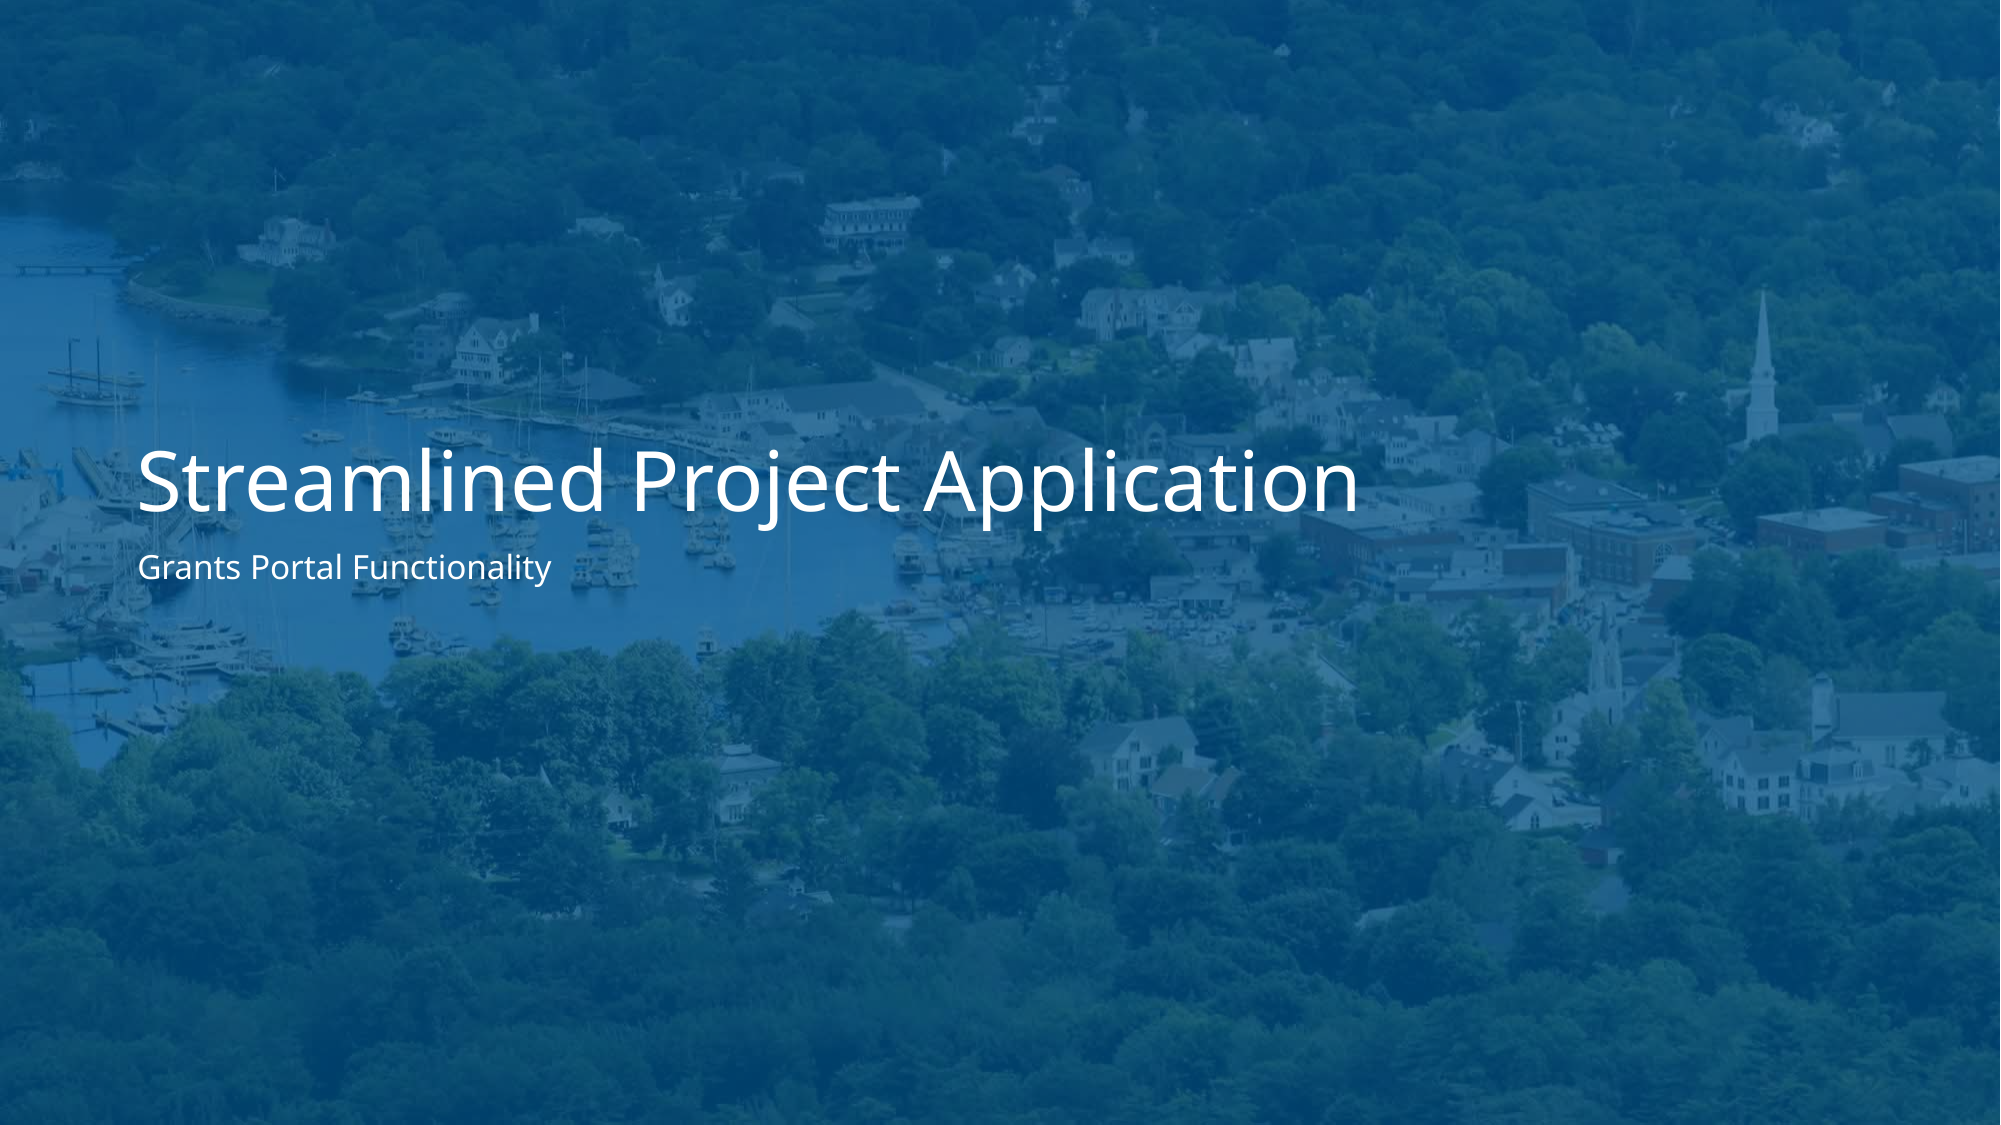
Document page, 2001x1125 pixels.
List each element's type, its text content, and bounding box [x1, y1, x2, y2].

list Grants Portal Functionality [122, 543, 1879, 732]
title Streamlined Project Application [121, 423, 1879, 546]
